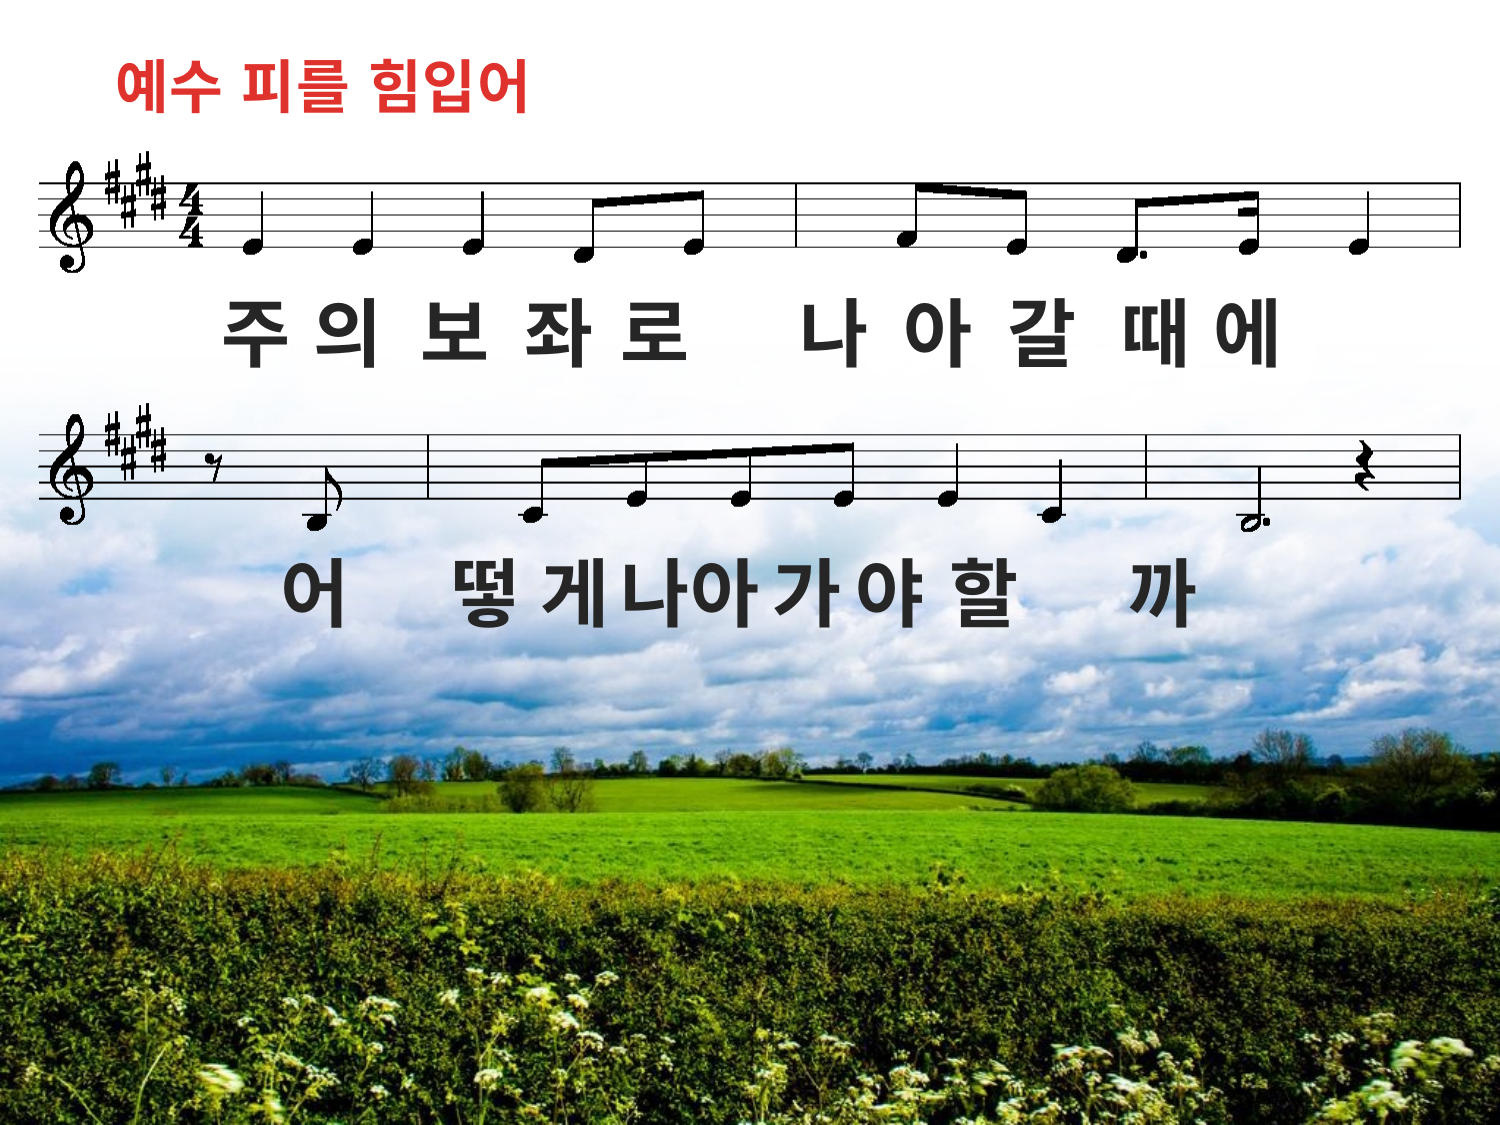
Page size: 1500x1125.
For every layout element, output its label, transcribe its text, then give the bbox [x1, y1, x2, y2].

picture [0, 0, 1500, 1125]
text_box 예수 피를 힘입어 [100, 42, 547, 122]
text_box 어 떻 게 나아 가 야 할 까 [265, 558, 1500, 645]
text_box 주 의 보 좌 로 나 아 갈 때 에 [206, 311, 1447, 382]
